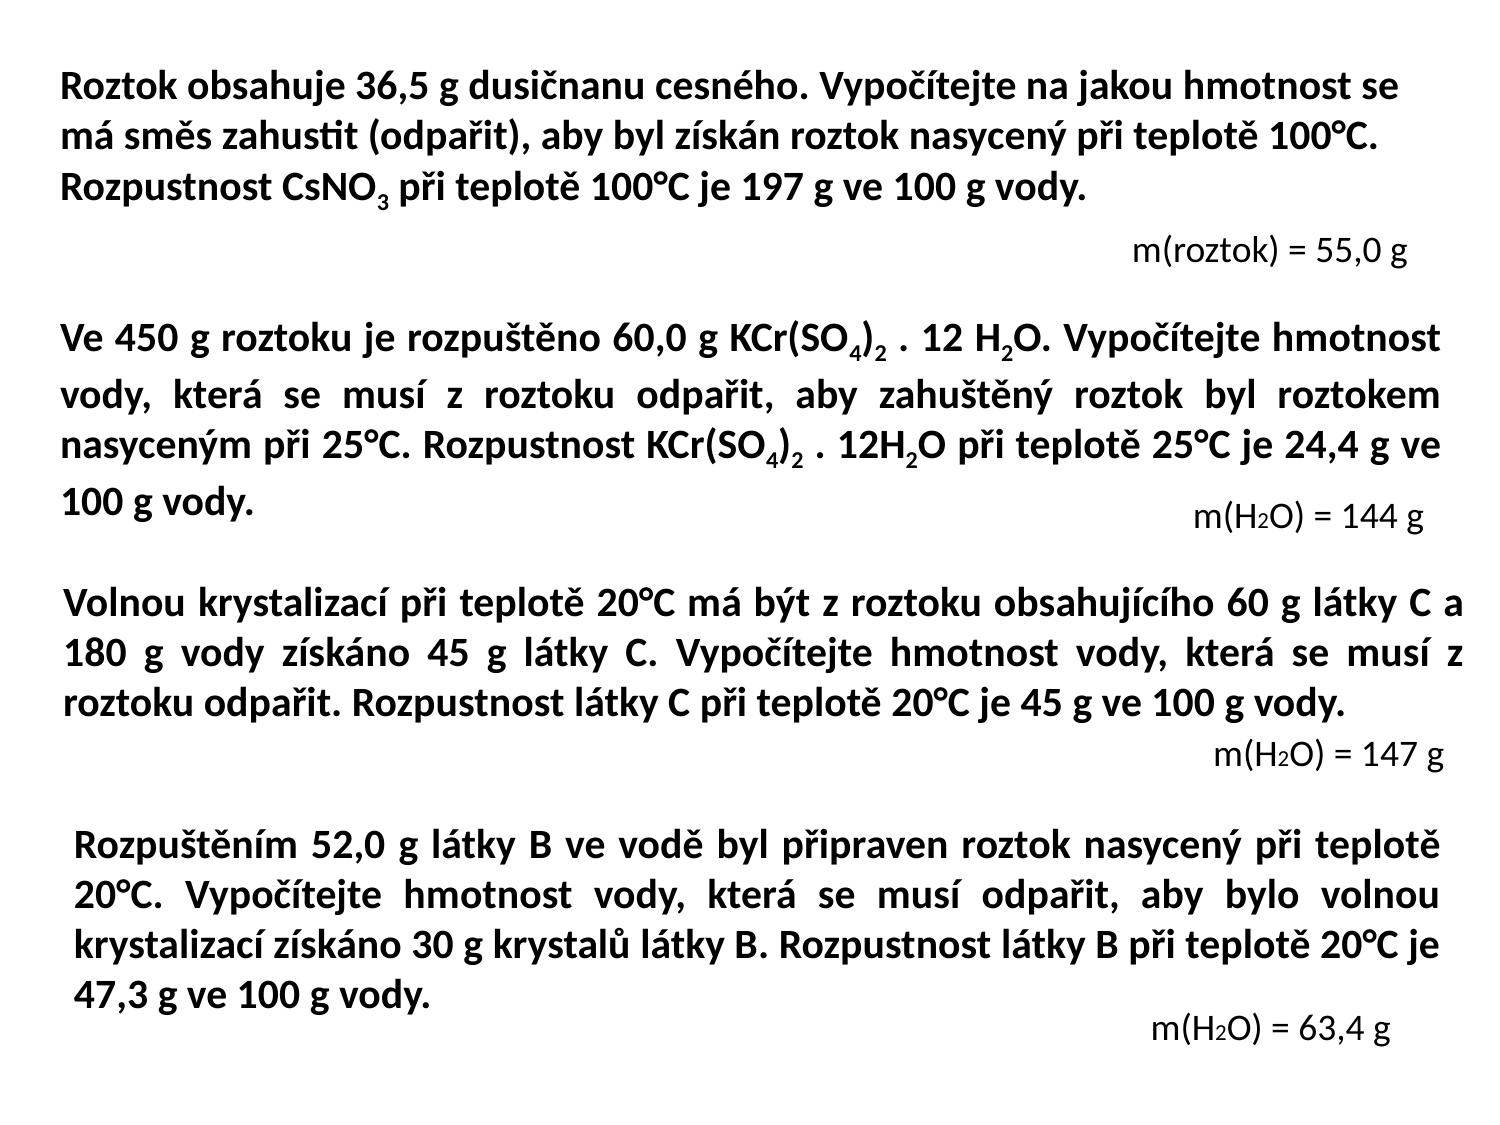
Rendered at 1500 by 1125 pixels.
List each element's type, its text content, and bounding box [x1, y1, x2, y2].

text_box m(H2O) = 144 g [1178, 483, 1466, 544]
text_box Ve 450 g roztoku je rozpuštěno 60,0 g KCr(SO4)2 . 12 H2O. Vypočítejte hmotnost vody, která se musí z roztoku odpařit, aby zahuštěný roztok byl roztokem nasyceným při 25°C. Rozpustnost KCr(SO4)2 . 12H2O při teplotě 25°C je 24,4 g ve 100 g vody. [45, 302, 1457, 531]
text_box m(H2O) = 63,4 g [1135, 965, 1457, 1056]
text_box Roztok obsahuje 36,5 g dusičnanu cesného. Vypočítejte na jakou hmotnost se má směs zahustit (odpařit), aby byl získán roztok nasycený při teplotě 100°C. Rozpustnost CsNO3 při teplotě 100°C je 197 g ve 100 g vody. [45, 50, 1457, 223]
text_box m(H2O) = 147 g [1198, 721, 1500, 782]
text_box Volnou krystalizací při teplotě 20°C má být z roztoku obsahujícího 60 g látky C a 180 g vody získáno 45 g látky C. Vypočítejte hmotnost vody, která se musí z roztoku odpařit. Rozpustnost látky C při teplotě 20°C je 45 g ve 100 g vody. [48, 567, 1480, 733]
text_box m(roztok) = 55,0 g [1117, 217, 1427, 278]
text_box Rozpuštěním 52,0 g látky B ve vodě byl připraven roztok nasycený při teplotě 20°C. Vypočítejte hmotnost vody, která se musí odpařit, aby bylo volnou krystalizací získáno 30 g krystalů látky B. Rozpustnost látky B při teplotě 20°C je 47,3 g ve 100 g vody. [59, 809, 1457, 1025]
